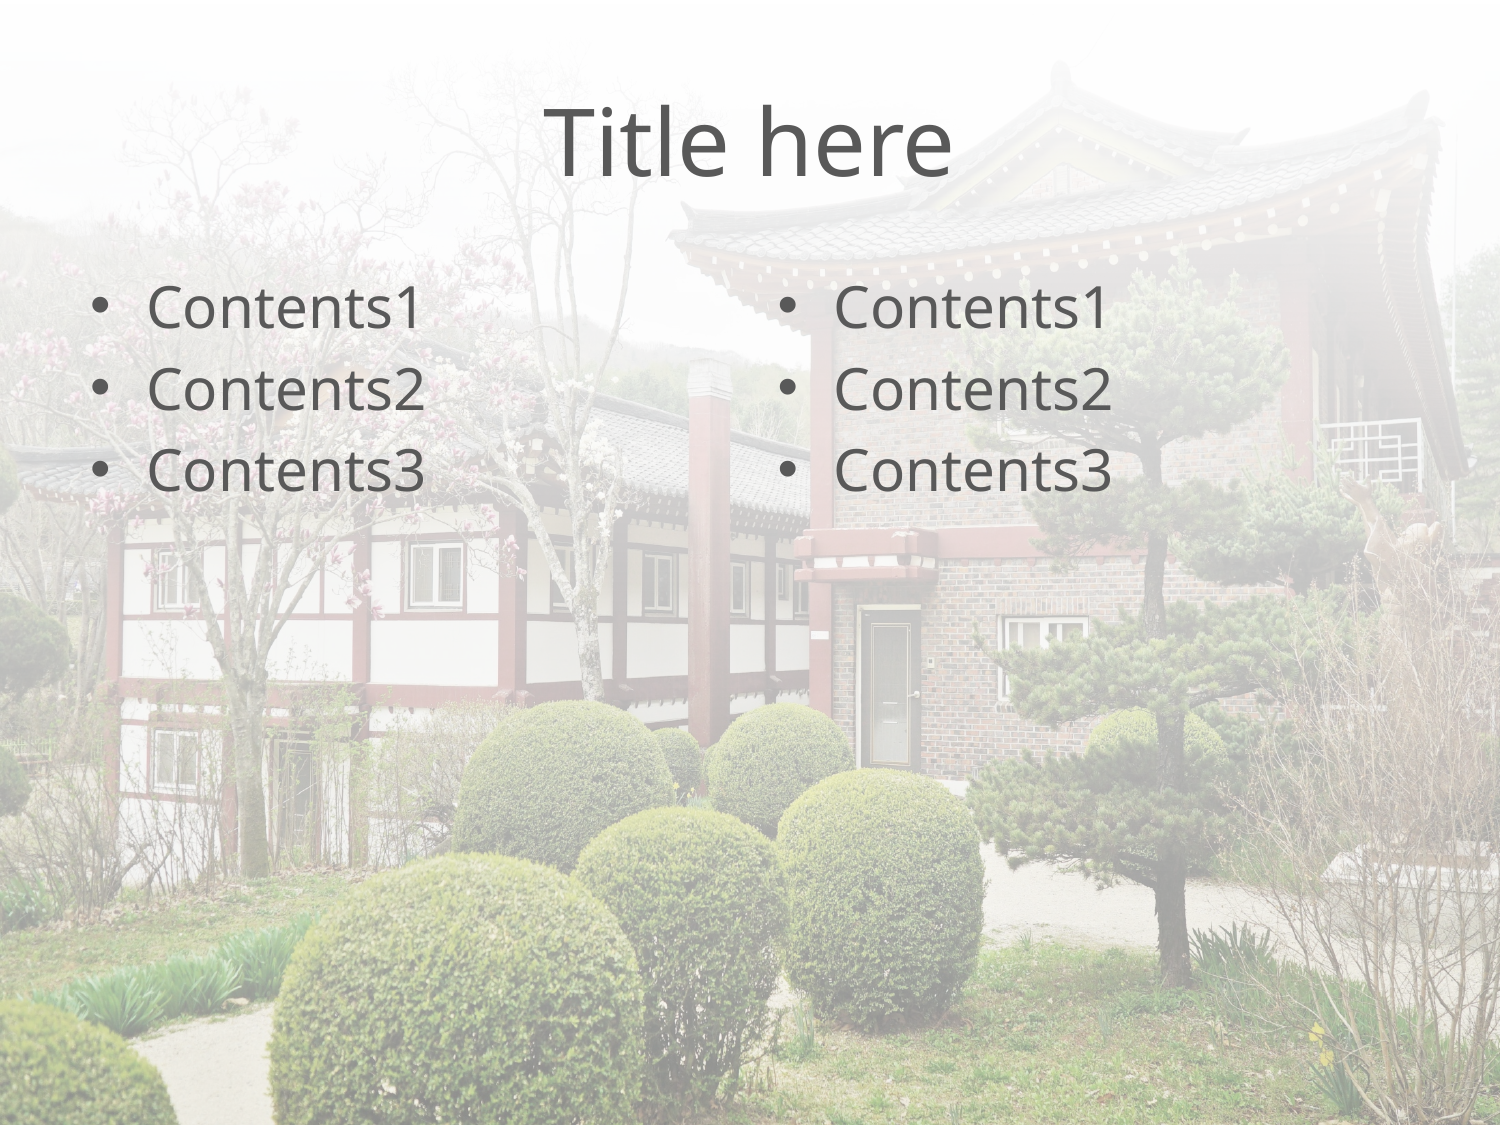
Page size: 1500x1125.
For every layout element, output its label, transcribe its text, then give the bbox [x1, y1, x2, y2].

list Contents1 Contents2 Contents3 [762, 262, 1425, 1005]
list Contents1 Contents2 Contents3 [75, 262, 738, 1005]
title Title here [75, 45, 1425, 233]
text_box [0, 0, 1500, 1125]
